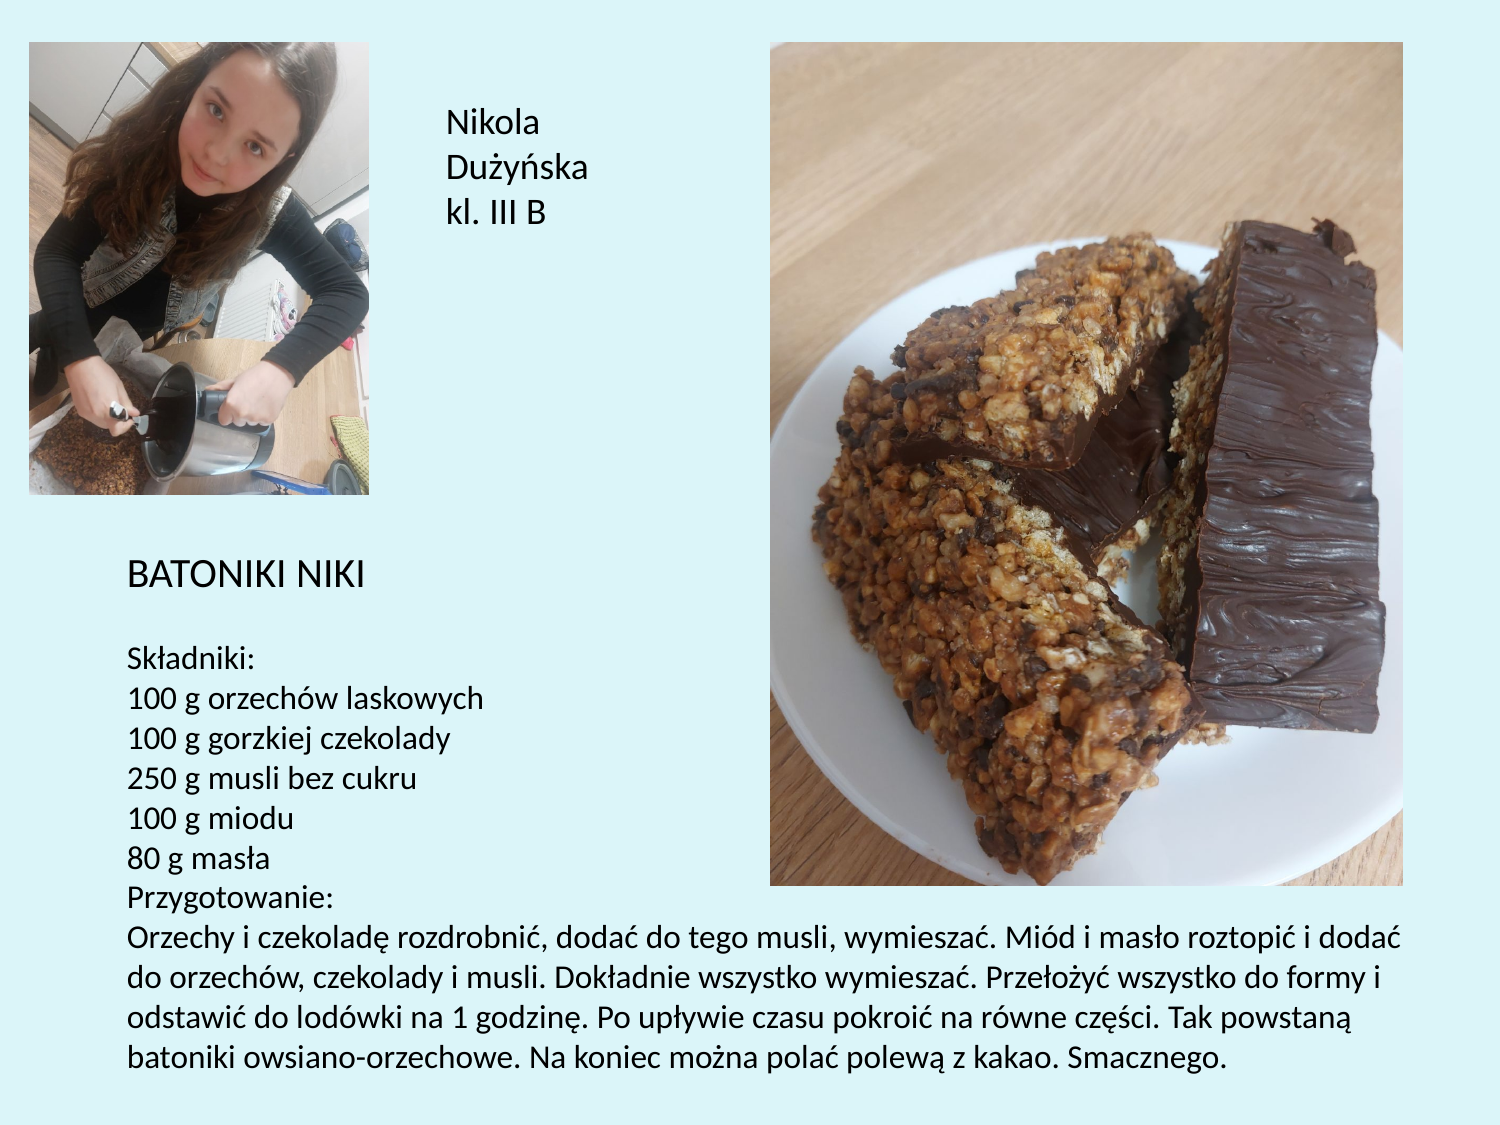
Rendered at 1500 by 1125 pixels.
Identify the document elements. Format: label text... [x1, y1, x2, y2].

picture [770, 42, 1403, 886]
text_box BATONIKI NIKI Składniki: 100 g orzechów laskowych 100 g gorzkiej czekolady 250 g musli bez cukru 100 g miodu 80 g masła Przygotowanie: Orzechy i czekoladę rozdrobnić, dodać do tego musli, wymieszać. Miód i masło roztopić i dodać do orzechów, czekolady i musli. Dokładnie wszystko wymieszać. Przełożyć wszystko do formy i odstawić do lodówki na 1 godzinę. Po upływie czasu pokroić na równe części. Tak powstaną batoniki owsiano-orzechowe. Na koniec można polać polewą z kakao. Smacznego. [112, 538, 1430, 1083]
picture [29, 42, 369, 496]
text_box Nikola Dużyńska kl. III B [430, 89, 691, 240]
